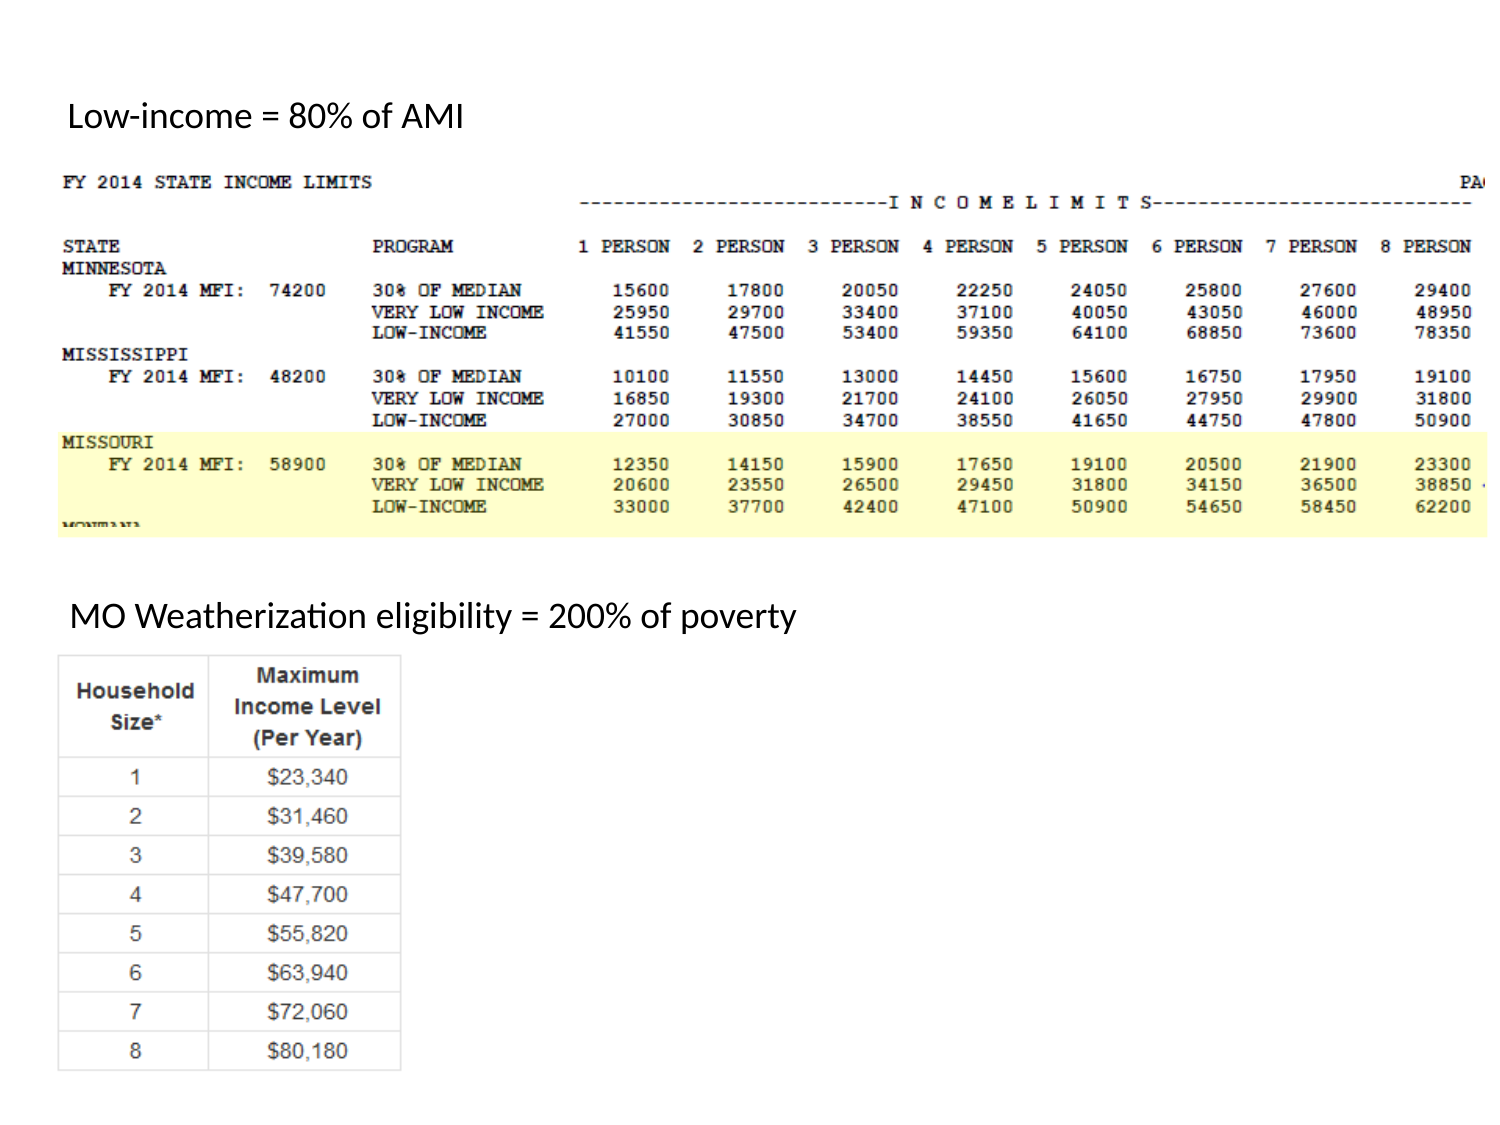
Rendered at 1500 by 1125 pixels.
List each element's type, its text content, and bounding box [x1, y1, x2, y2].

picture [49, 165, 1485, 528]
picture [49, 644, 409, 1080]
text_box [56, 430, 1490, 539]
text_box MO Weatherization eligibility = 200% of poverty [54, 583, 813, 644]
text_box Low-income = 80% of AMI [52, 83, 480, 144]
